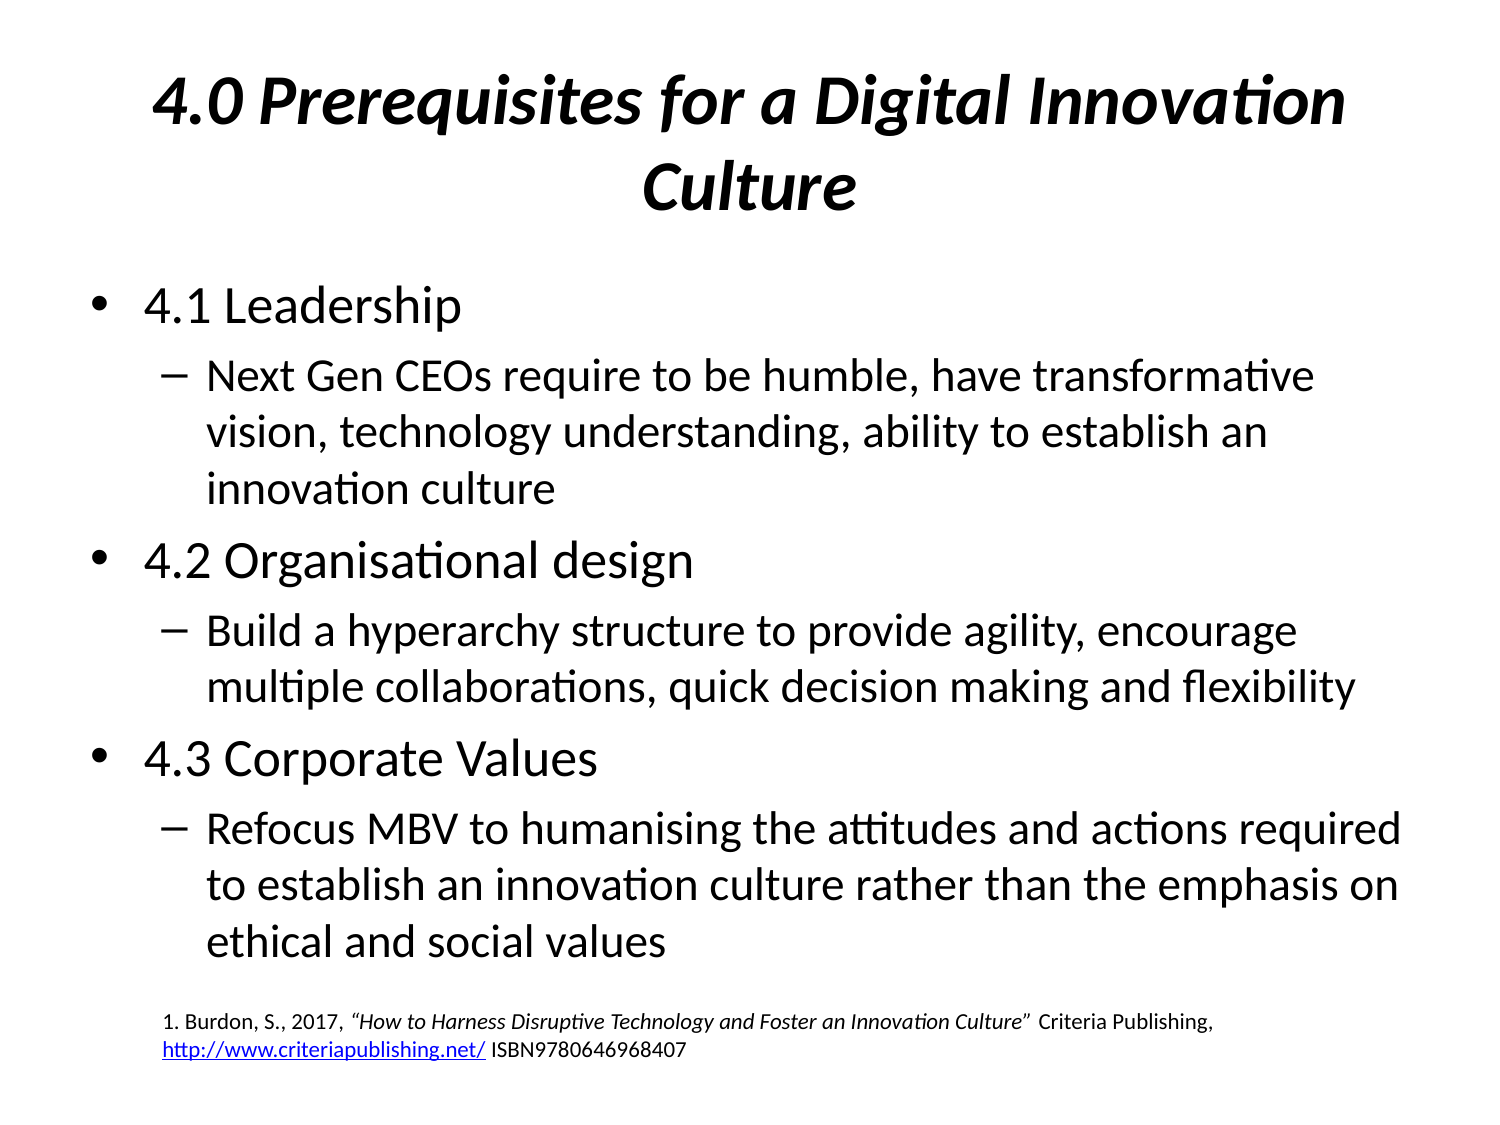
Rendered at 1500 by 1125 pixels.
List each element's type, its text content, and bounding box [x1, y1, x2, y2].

text_box 1. Burdon, S., 2017, “How to Harness Disruptive Technology and Foster an Innovation Culture” Criteria Publishing, http://www.criteriapublishing.net/ ISBN9780646968407 [147, 999, 1282, 1070]
title 4.0 Prerequisites for a Digital Innovation Culture [75, 45, 1425, 233]
list 4.1 Leadership Next Gen CEOs require to be humble, have transformative vision, technology understanding, ability to establish an innovation culture 4.2 Organisational design Build a hyperarchy structure to provide agility, encourage multiple collaborations, quick decision making and flexibility 4.3 Corporate Values Refocus MBV to humanising the attitudes and actions required to establish an innovation culture rather than the emphasis on ethical and social values [75, 262, 1425, 976]
